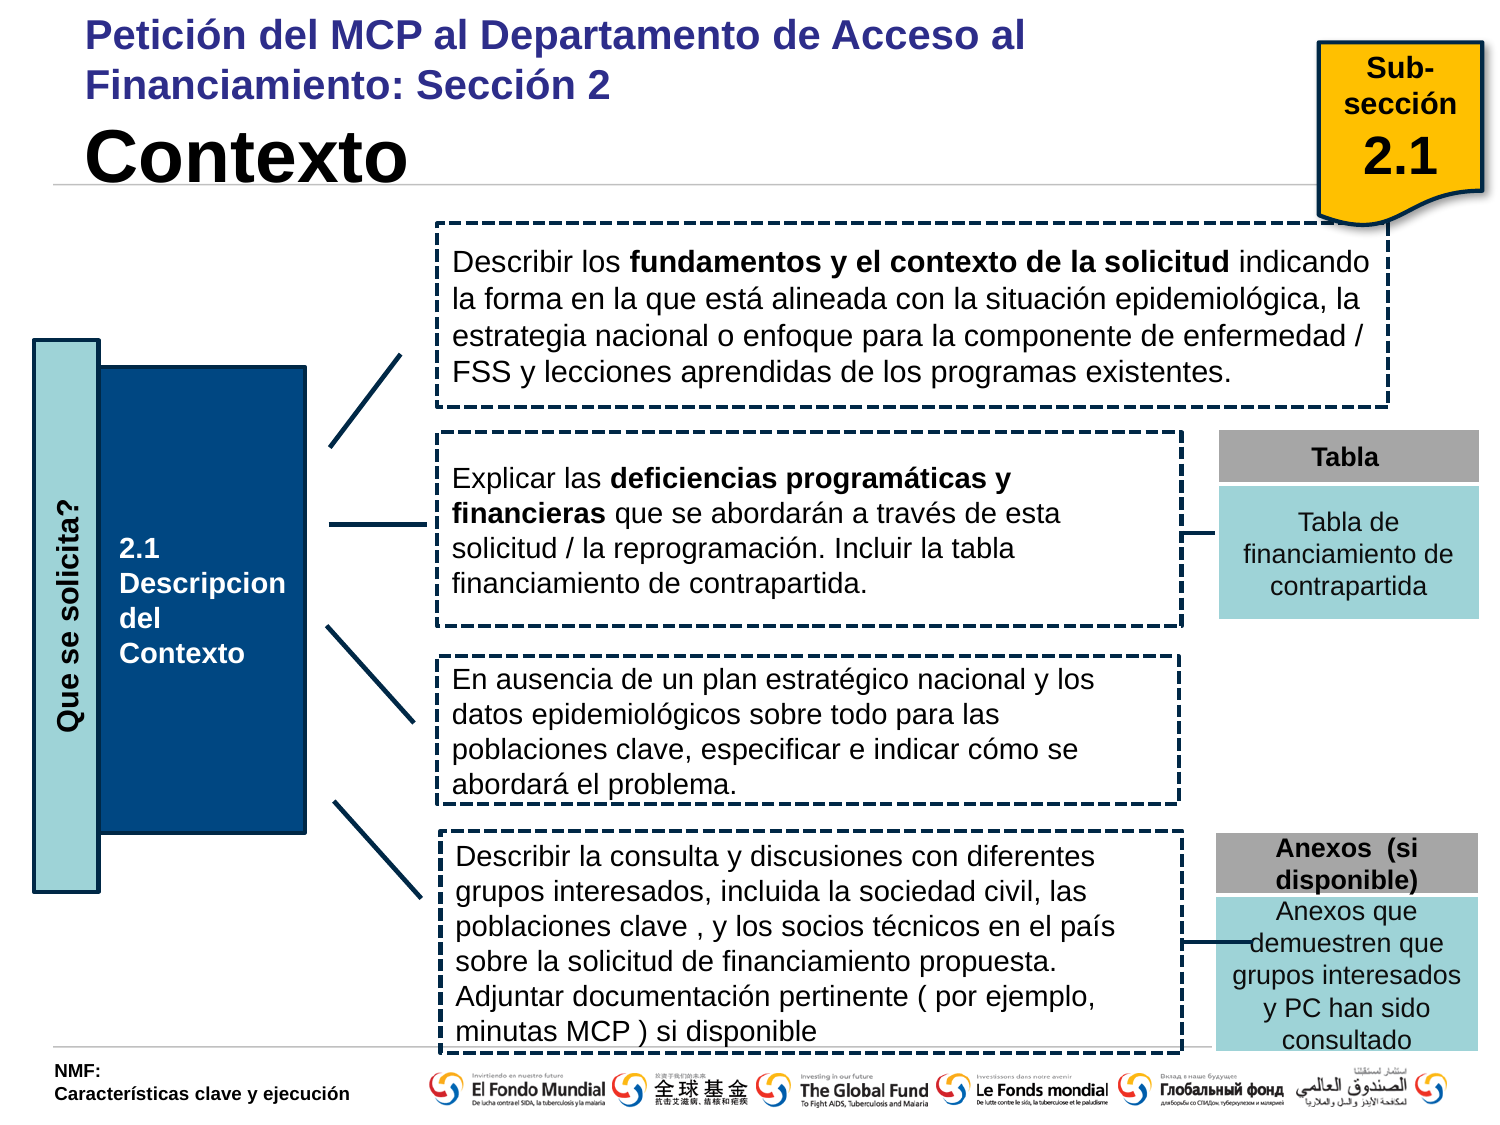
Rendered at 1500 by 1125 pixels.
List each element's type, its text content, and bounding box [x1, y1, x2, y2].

title Petición del MCP al Departamento de Acceso al Financiamiento: Sección 2 Contexto [69, 79, 1131, 206]
text_box Sub-sección 2.1 [1316, 40, 1485, 228]
text_box 2.1 Descripcion del Contexto [99, 366, 305, 833]
text_box Explicar las deficiencias programáticas y financieras que se abordarán a través de esta solicitud / la reprogramación. Incluir la tabla financiamiento de contrapartida. [437, 432, 1182, 627]
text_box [329, 353, 401, 448]
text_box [326, 625, 415, 724]
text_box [1216, 427, 1482, 622]
text_box En ausencia de un plan estratégico nacional y los datos epidemiológicos sobre todo para las poblaciones clave, especificar e indicar cómo se abordará el problema. [437, 656, 1179, 804]
text_box Describir los fundamentos y el contexto de la solicitud indicando la forma en la que está alineada con la situación epidemiológica, la estrategia nacional o enfoque para la componente de enfermedad / FSS y lecciones aprendidas de los programas existentes. [437, 223, 1389, 408]
picture [419, 1056, 1459, 1118]
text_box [1214, 830, 1480, 1054]
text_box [333, 800, 422, 899]
text_box Describir la consulta y discusiones con diferentes grupos interesados, incluida la sociedad civil, las poblaciones clave , y los socios técnicos en el país sobre la solicitud de financiamiento propuesta. Adjuntar documentación pertinente ( por ejemplo, minutas MCP ) si disponible [440, 830, 1183, 1054]
text_box Que se solicita? [33, 340, 99, 892]
